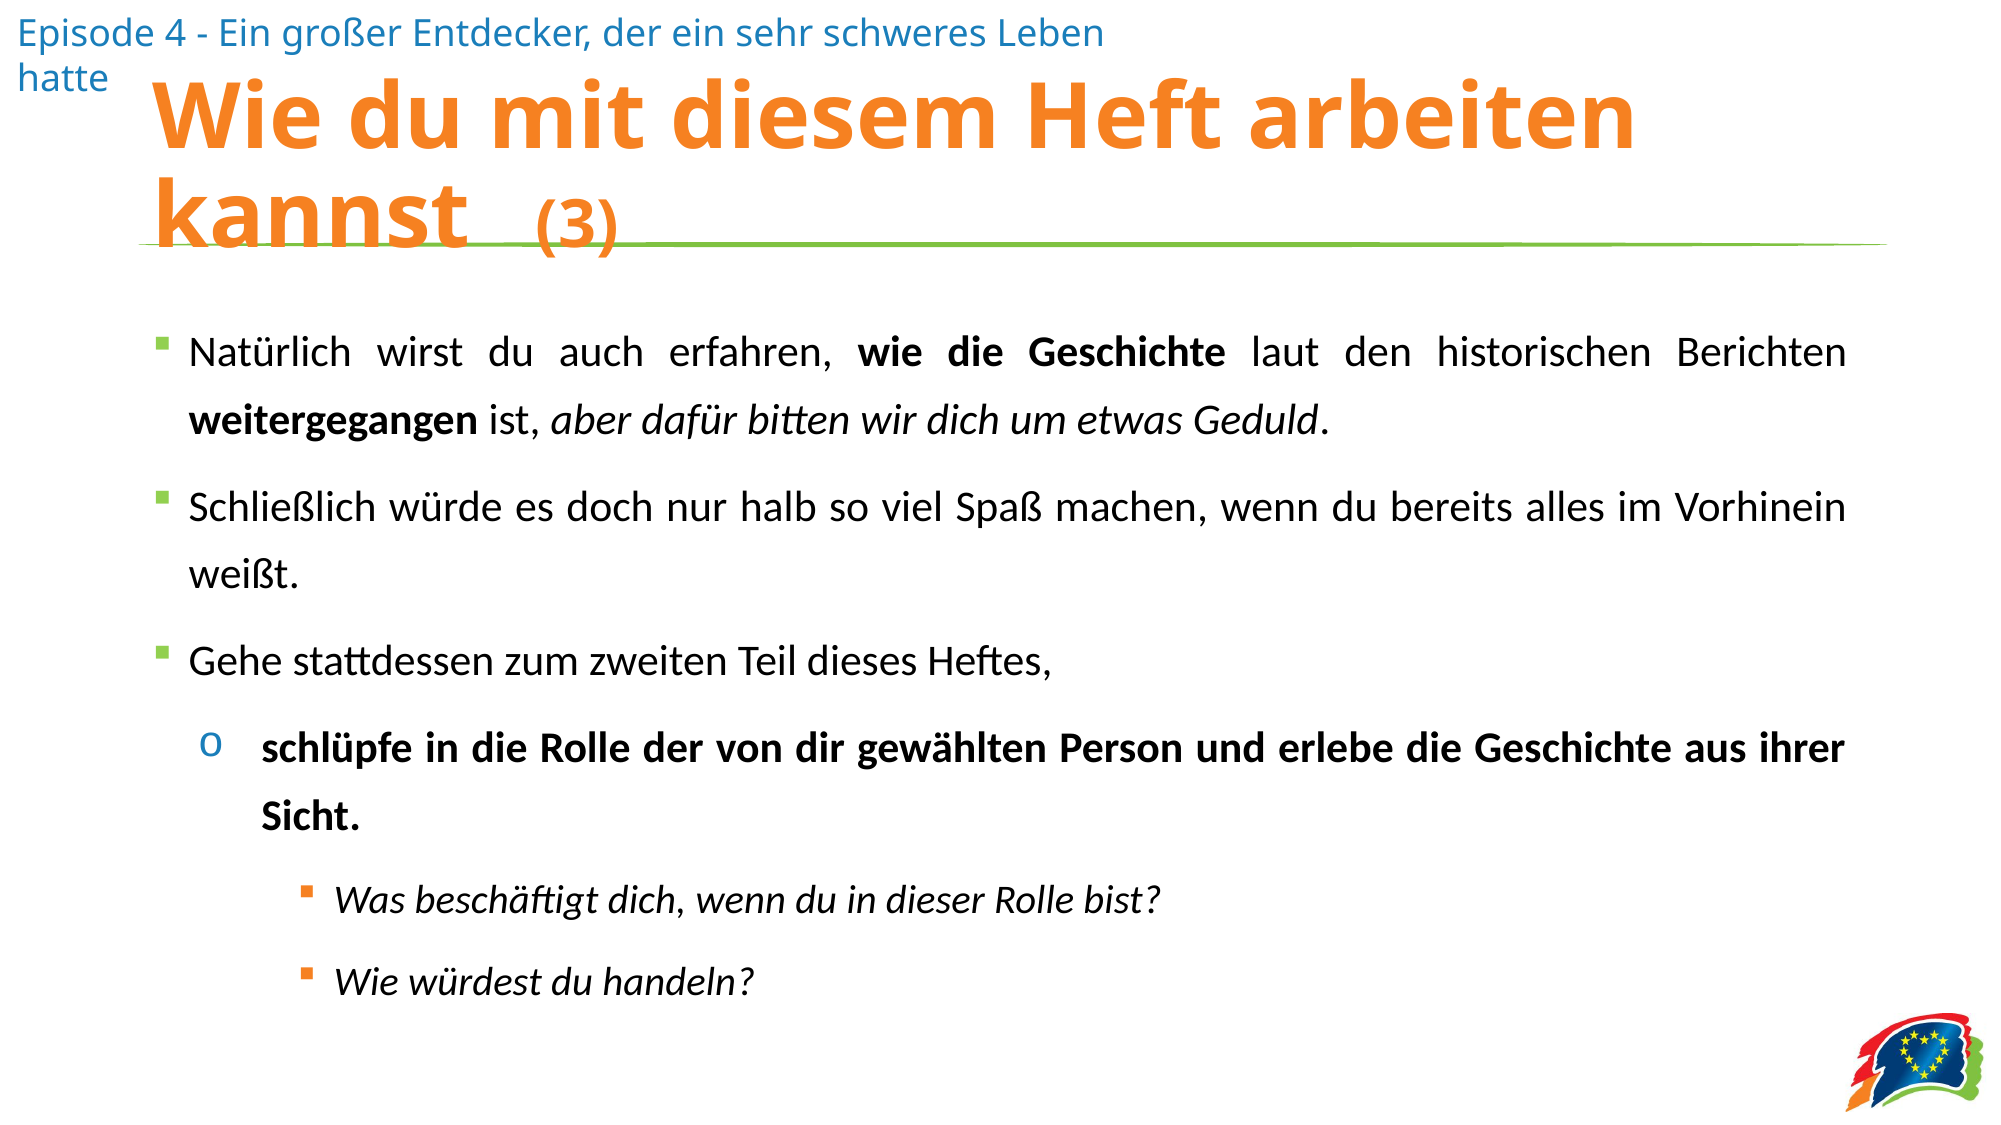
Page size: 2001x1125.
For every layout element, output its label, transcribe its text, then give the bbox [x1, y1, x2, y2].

picture [1845, 1013, 1987, 1112]
title Wie du mit diesem Heft arbeiten kannst (3) [137, 59, 1863, 278]
list Natürlich wirst du auch erfahren, wie die Geschichte laut den historischen Berichten weitergegangen ist, aber dafür bitten wir dich um etwas Geduld. Schließlich würde es doch nur halb so viel Spaß machen, wenn du bereits alles im Vorhinein weißt. Gehe stattdessen zum zweiten Teil dieses Heftes, schlüpfe in die Rolle der von dir gewählten Person und erlebe die Geschichte aus ihrer Sicht. Was beschäftigt dich, wenn du in dieser Rolle bist? Wie würdest du handeln? [137, 299, 1863, 1014]
